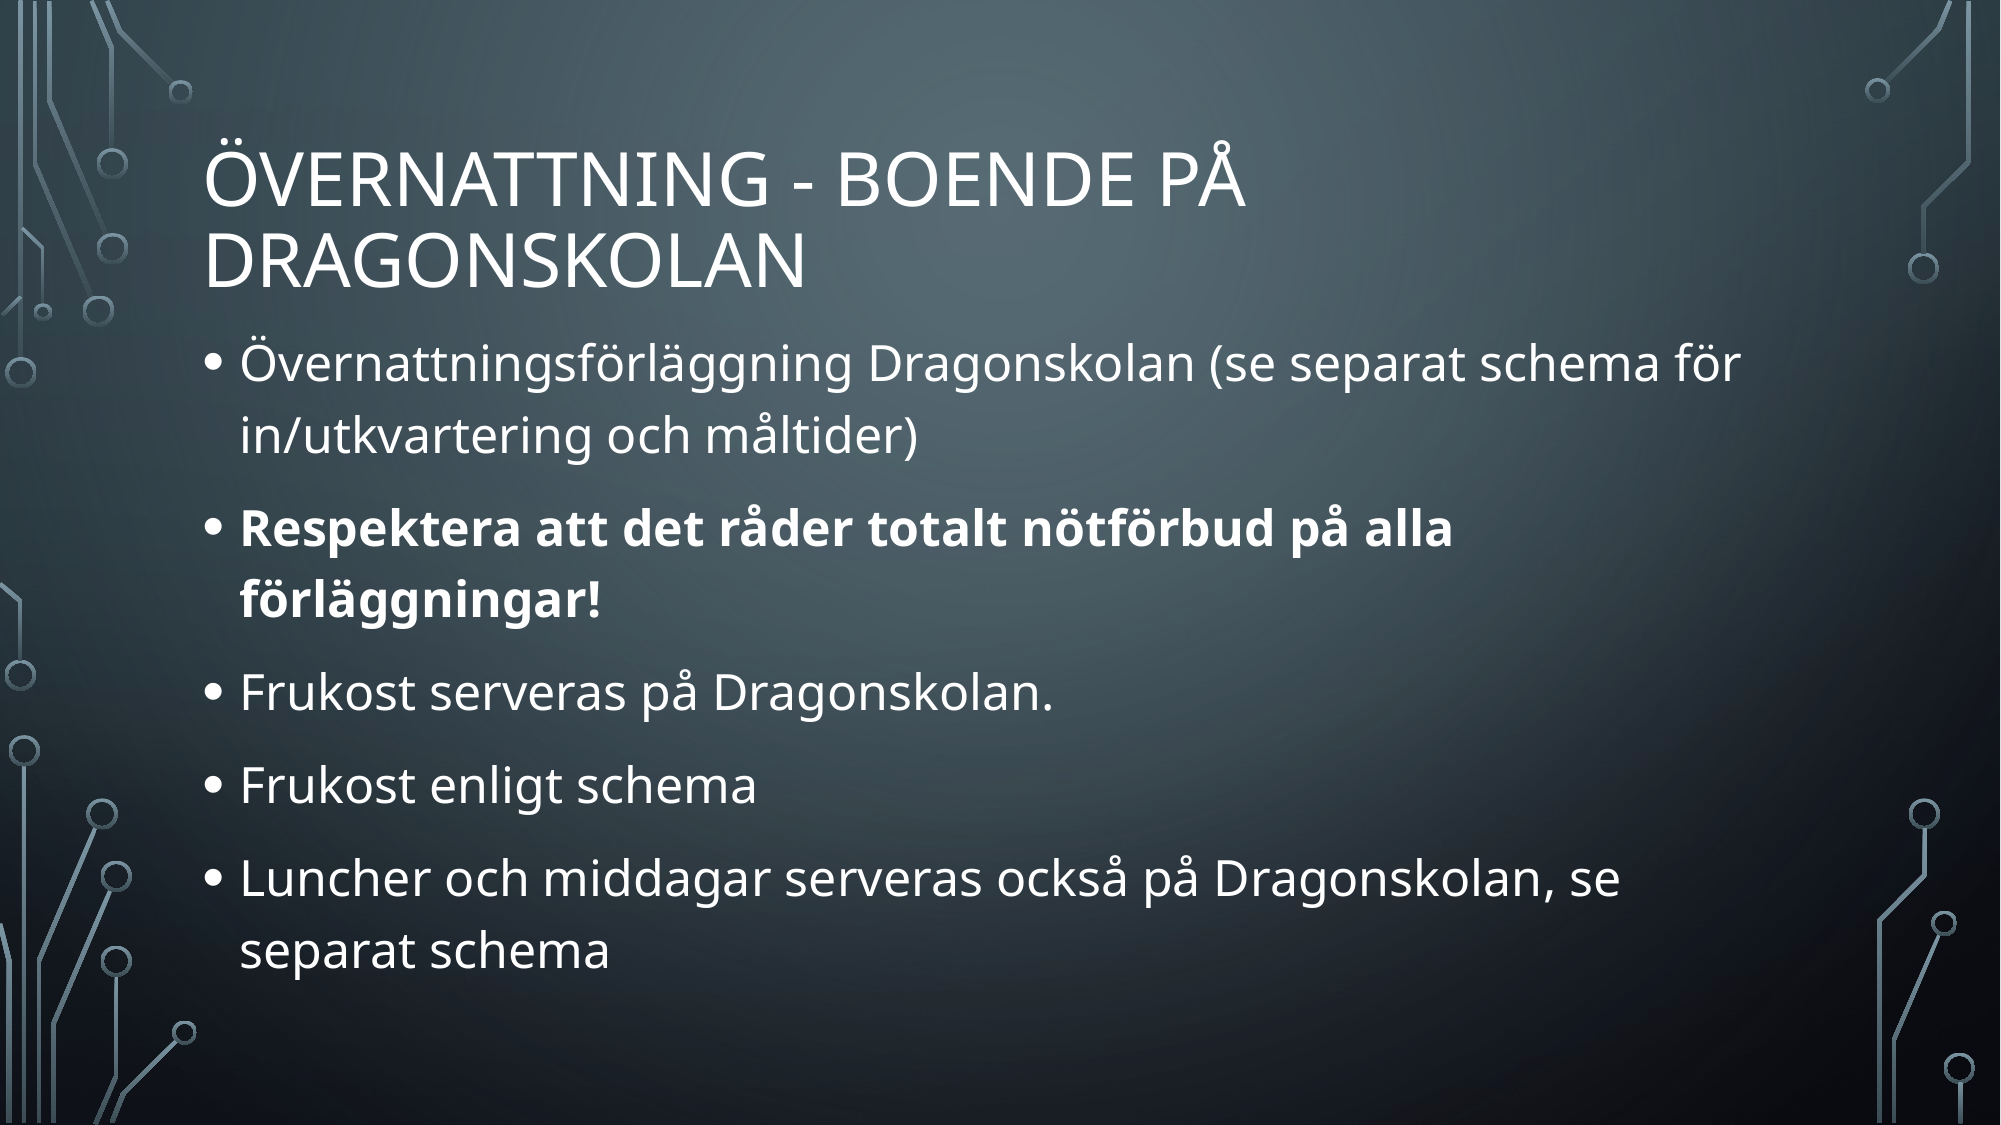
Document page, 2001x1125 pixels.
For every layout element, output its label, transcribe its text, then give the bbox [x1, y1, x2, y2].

title ÖVERNATTNING - Boende på DRAGONSKOLAN [187, 101, 1813, 311]
list Övernattningsförläggning Dragonskolan (se separat schema för in/utkvartering och måltider) Respektera att det råder totalt nötförbud på alla förläggningar! Frukost serveras på Dragonskolan. Frukost enligt schema Luncher och middagar serveras också på Dragonskolan, se separat schema [187, 311, 1813, 1007]
